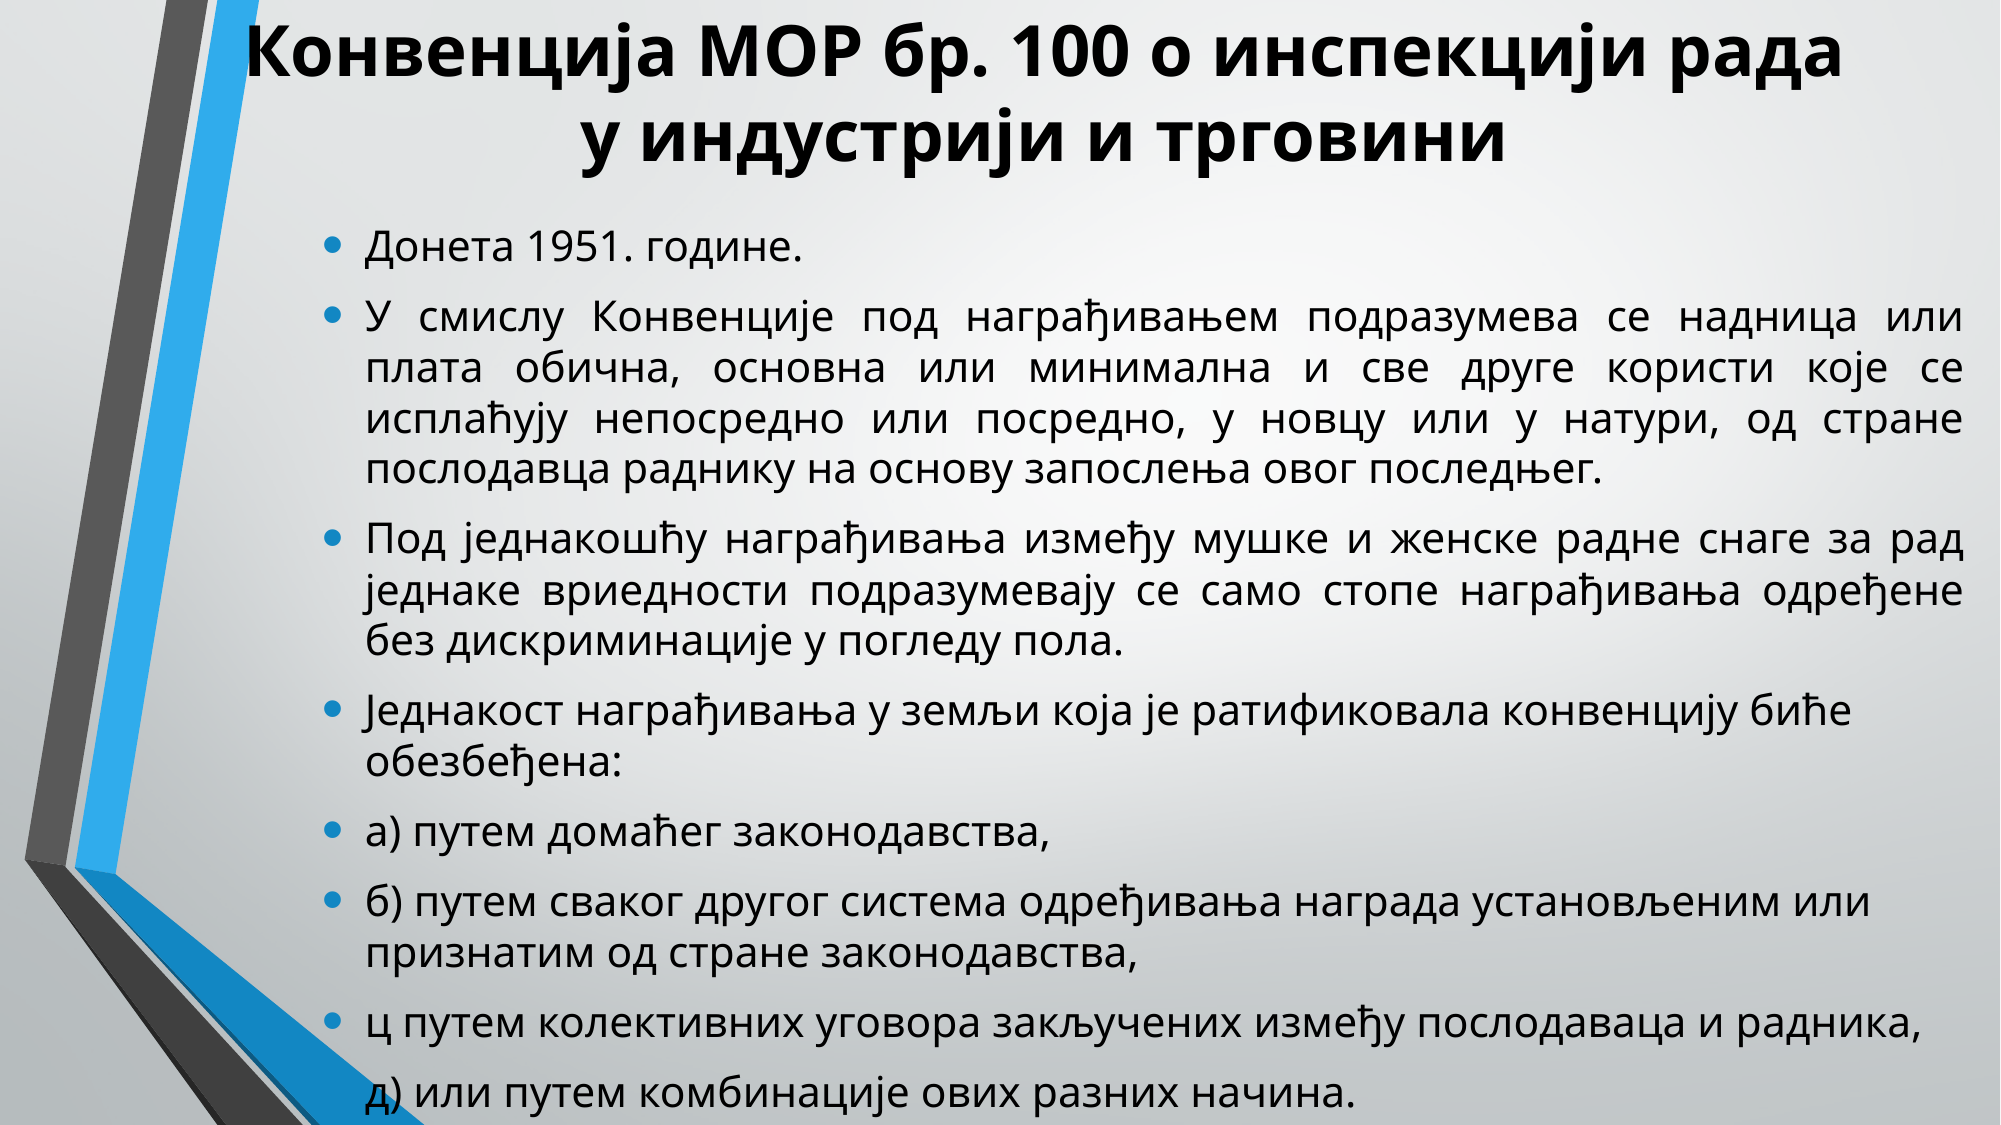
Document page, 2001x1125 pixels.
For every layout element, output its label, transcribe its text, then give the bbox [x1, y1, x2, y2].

title Конвенција МОР бр. 100 о инспекцији рада у индустрији и трговини [223, 0, 1867, 185]
list Донета 1951. године. У смислу Конвенције под награђивањем подразумева се надница или плата обична, основна или минимална и све друге користи које се исплаћују непосредно или посредно, у новцу или у натури, од стране послодавца раднику на основу запослења овог последњег. Под једнакошћу награђивања између мушке и женске радне снаге за рад једнаке вриедности подразумевају се само стопе награђивања одређене без дискриминације у погледу пола. Једнакост награђивања у земљи која је ратификовала конвенцију биће обезбеђена: а) путем домаћег законодавства, б) путем сваког другог система одређивања награда установљеним или признатим од стране законодавства, ц путем колективних уговора закључених између послодаваца и радника, д) или путем комбинације ових разних начина. [306, 211, 1980, 1125]
